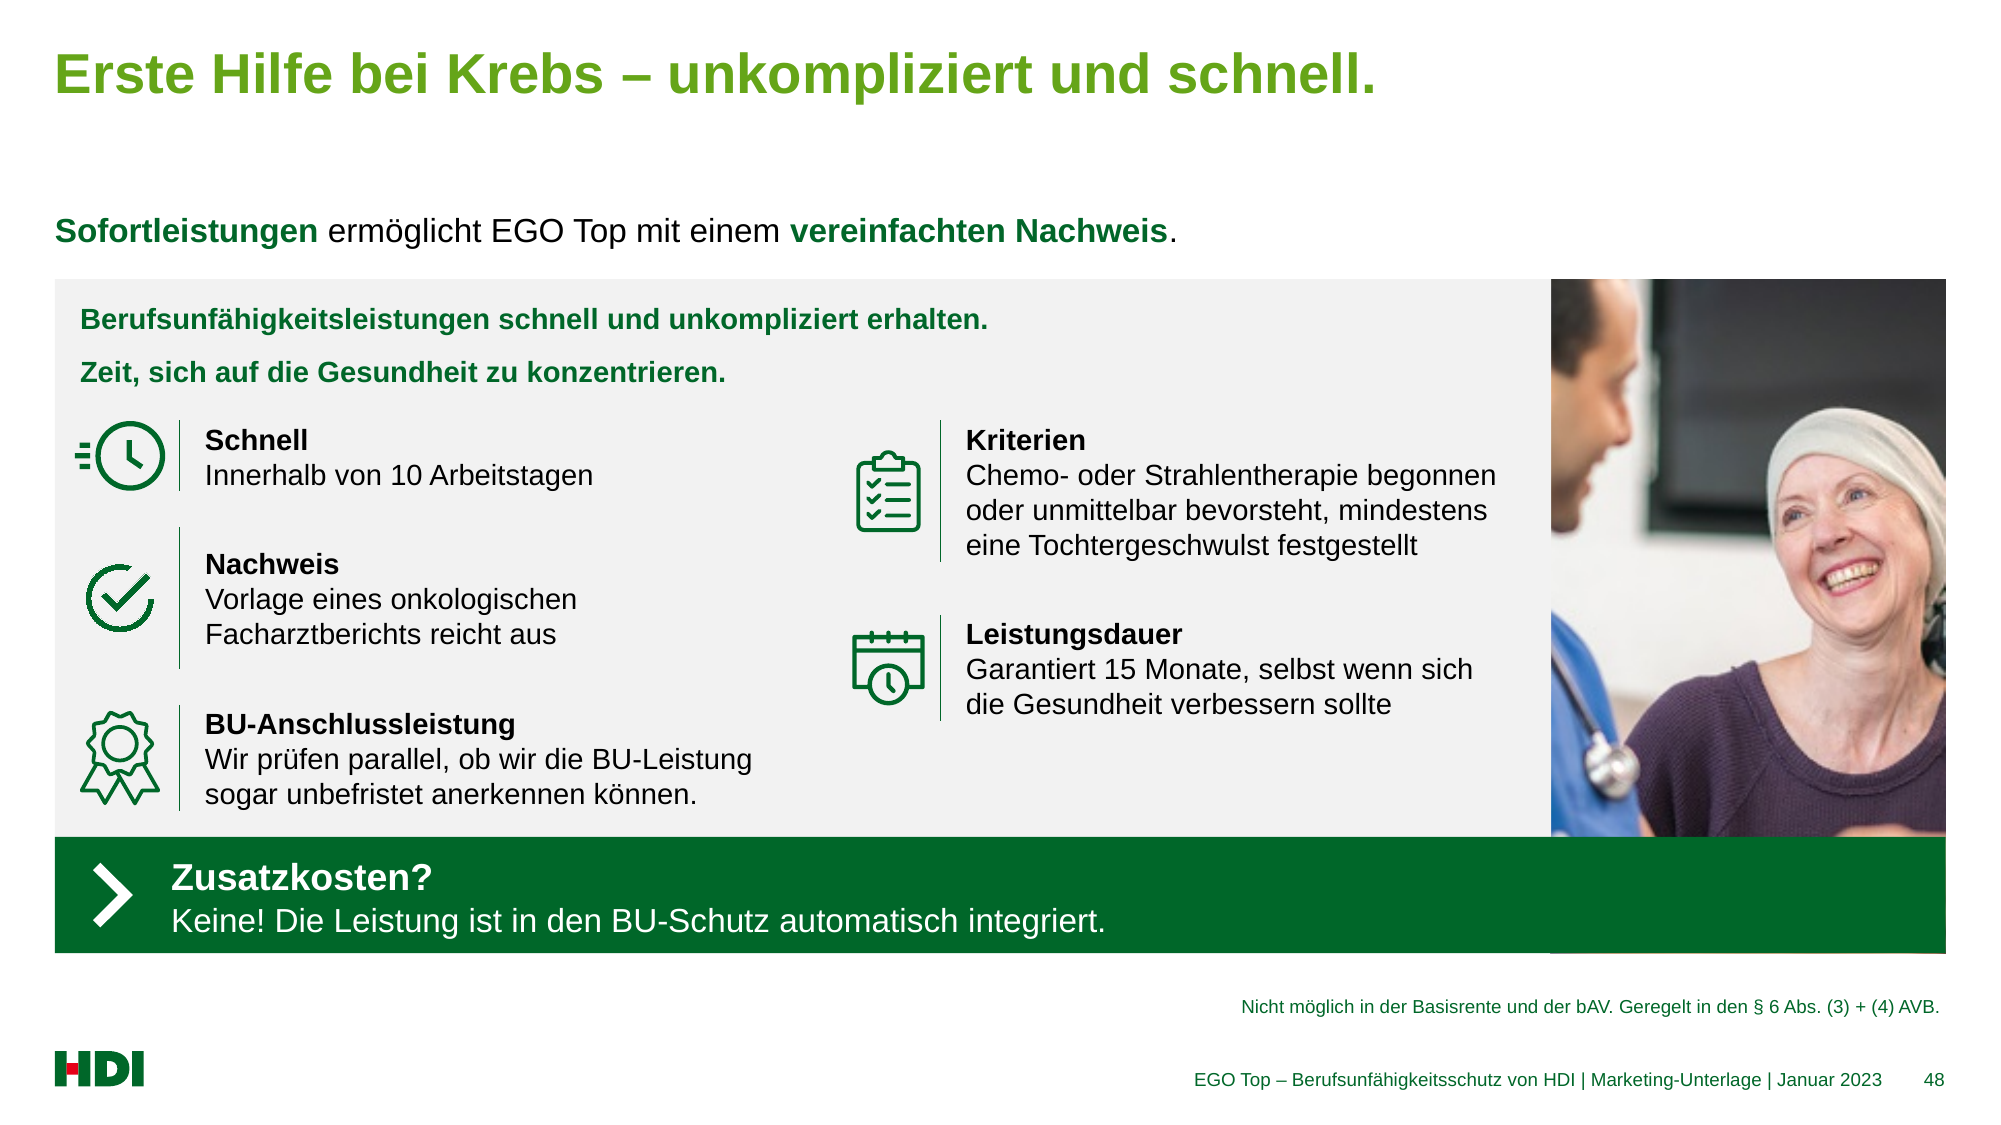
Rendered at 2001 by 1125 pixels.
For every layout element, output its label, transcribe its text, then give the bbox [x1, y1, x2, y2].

text_box Nachweis Vorlage eines onkologischen Facharztberichts reicht aus [190, 527, 791, 669]
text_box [79, 710, 161, 806]
text_box Zusatzkosten? Keine! Die Leistung ist in den BU-Schutz automatisch integriert. [170, 862, 1238, 928]
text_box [179, 420, 776, 492]
text_box [53, 835, 1544, 955]
text_box [90, 860, 136, 930]
text_box [85, 563, 155, 633]
list Sofortleistungen ermöglicht EGO Top mit einem vereinfachten Nachweis. [55, 208, 1945, 247]
slide_number 48 [1897, 1067, 1945, 1091]
picture [1549, 278, 1946, 954]
footer EGO Top – Berufsunfähigkeitsschutz von HDI | Marketing-Unterlage | Januar 2023 [322, 1067, 1882, 1091]
text_box Nicht möglich in der Basisrente und der bAV. Geregelt in den § 6 Abs. (3) + (4) AVB. [54, 978, 1945, 1018]
title Erste Hilfe bei Krebs – unkompliziert und schnell. [55, 42, 1945, 173]
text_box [939, 614, 1536, 722]
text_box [179, 704, 776, 812]
text_box [53, 277, 1550, 835]
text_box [74, 420, 166, 491]
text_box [852, 630, 925, 706]
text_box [856, 449, 921, 533]
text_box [939, 420, 1536, 562]
text_box Berufsunfähigkeitsleistungen schnell und unkompliziert erhalten. Zeit, sich auf die Gesundheit zu konzentrieren. [80, 298, 1521, 393]
